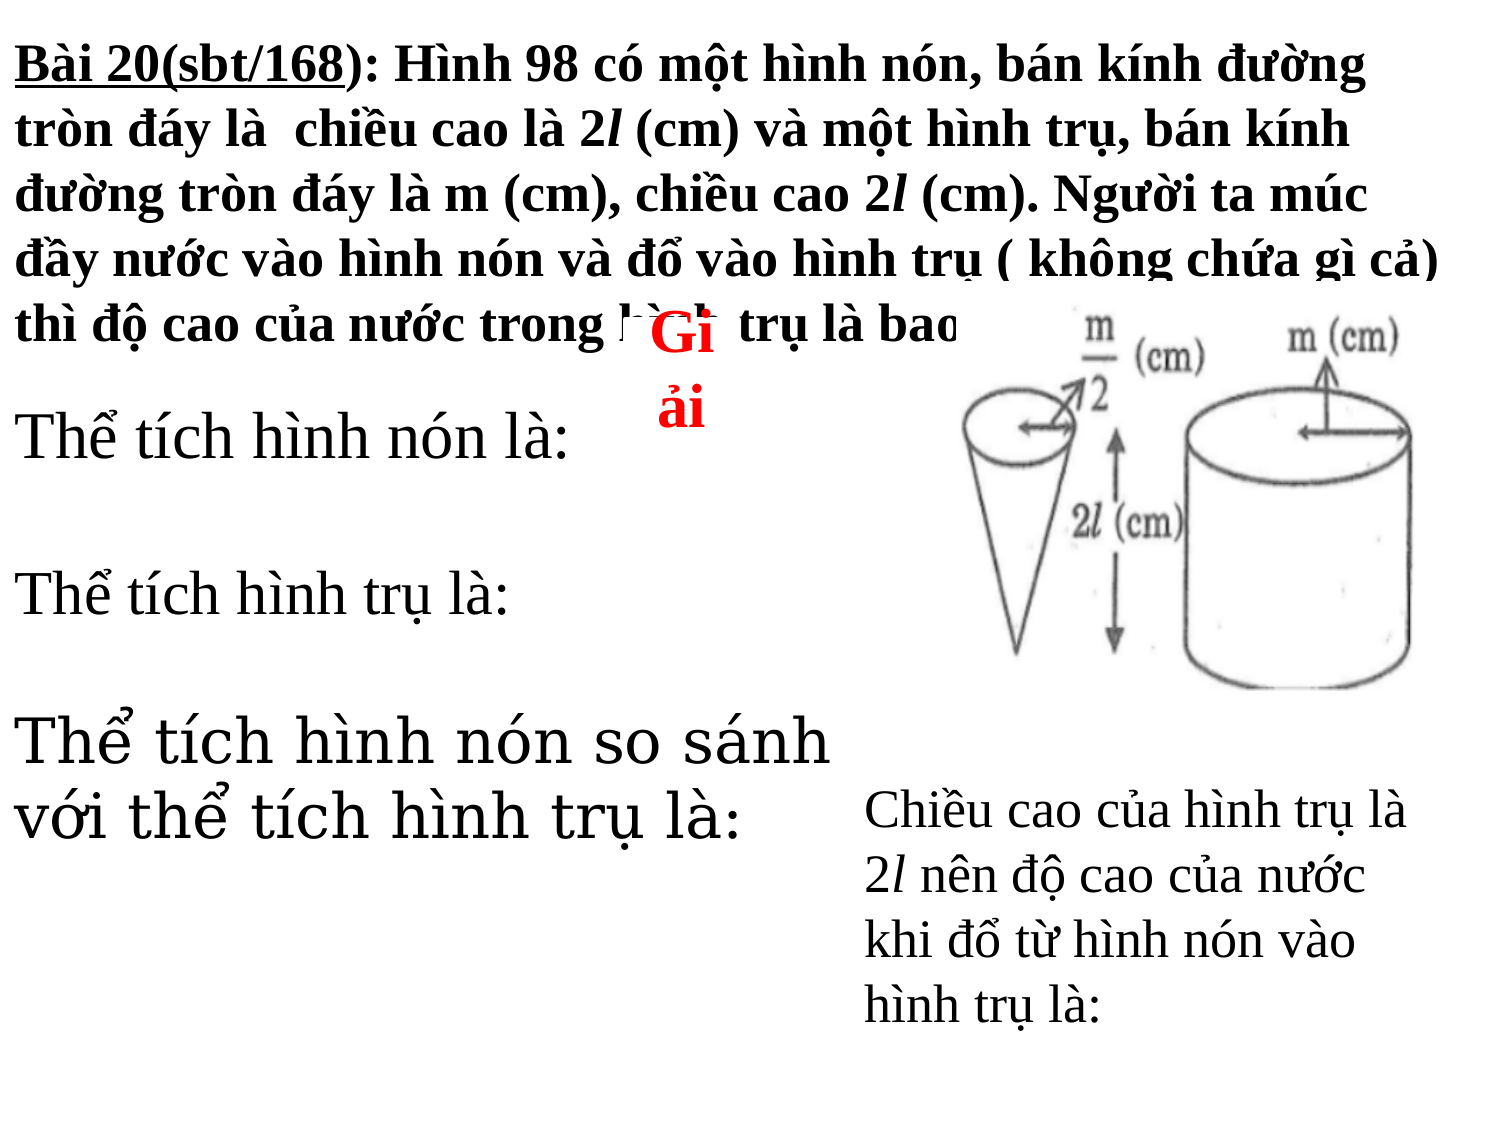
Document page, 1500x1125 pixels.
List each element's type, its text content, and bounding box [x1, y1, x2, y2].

text_box Giải [623, 317, 741, 412]
picture [956, 281, 1436, 710]
